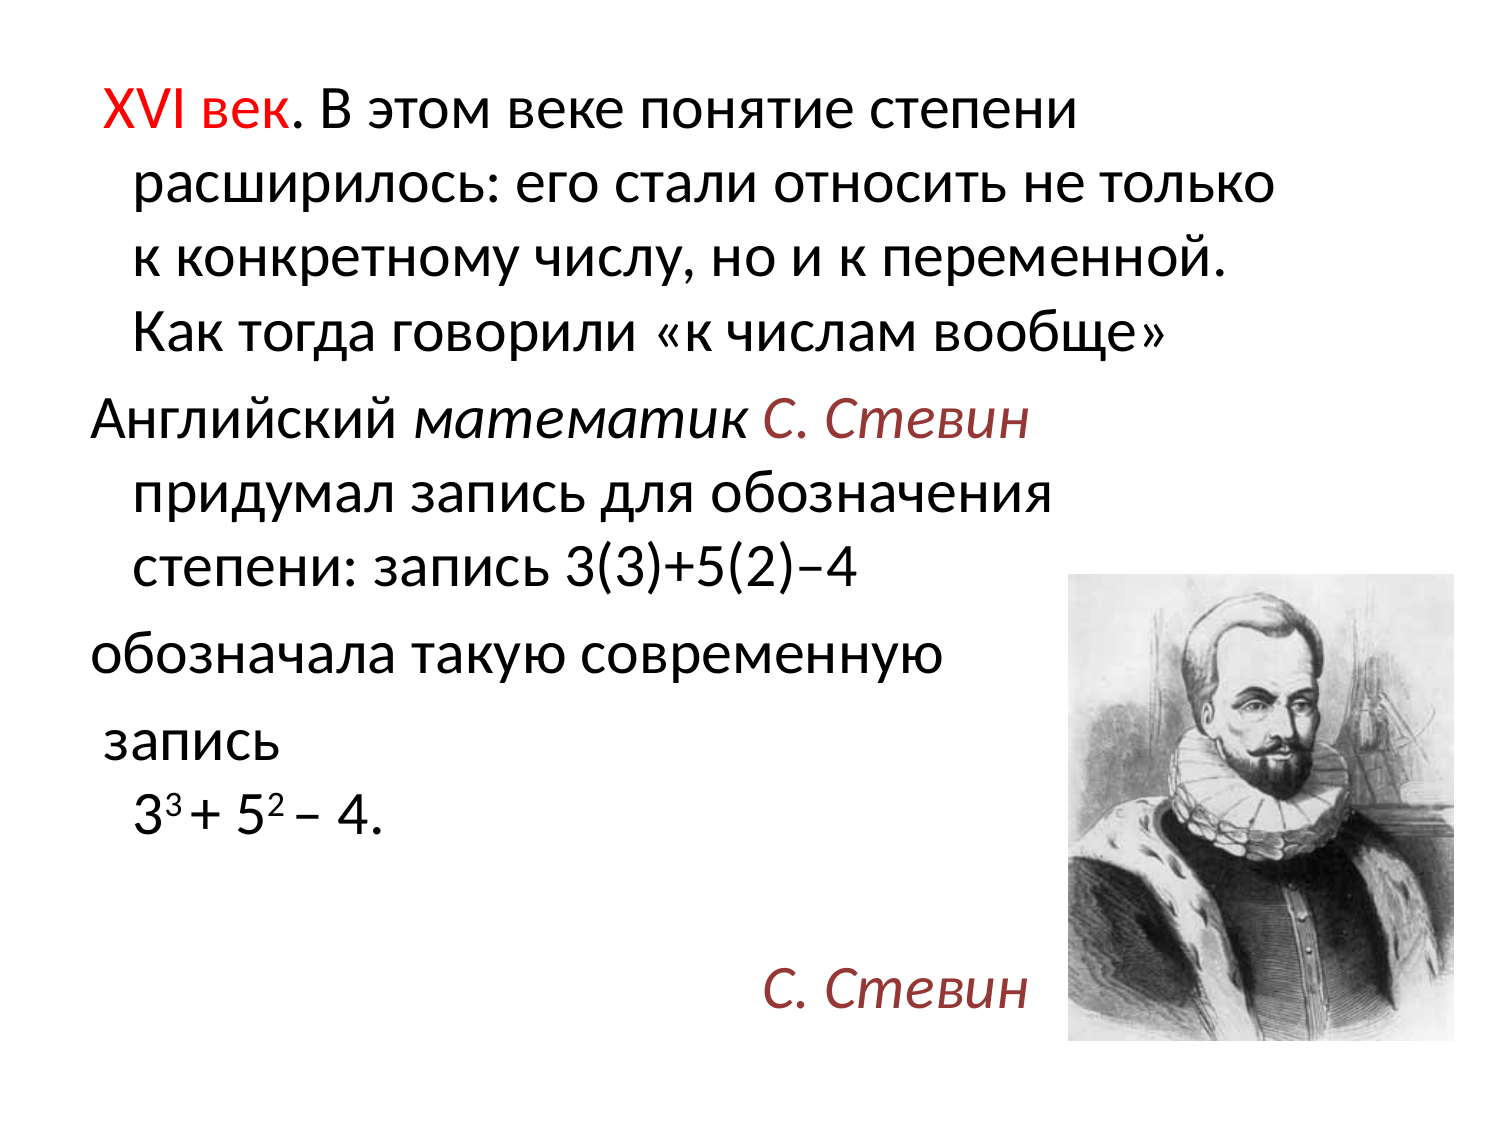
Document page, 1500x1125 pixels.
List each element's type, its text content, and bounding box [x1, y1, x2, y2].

picture [1068, 574, 1454, 1041]
list XVI век. В этом веке понятие степени расширилось: его стали относить не только к конкретному числу, но и к переменной. Как тогда говорили «к числам вообще» Английский математик С. Стевин придумал запись для обозначения степени: запись 3(3)+5(2)–4 обозначала такую современную запись 33 + 52 – 4. С. Стевин [75, 58, 1300, 1062]
